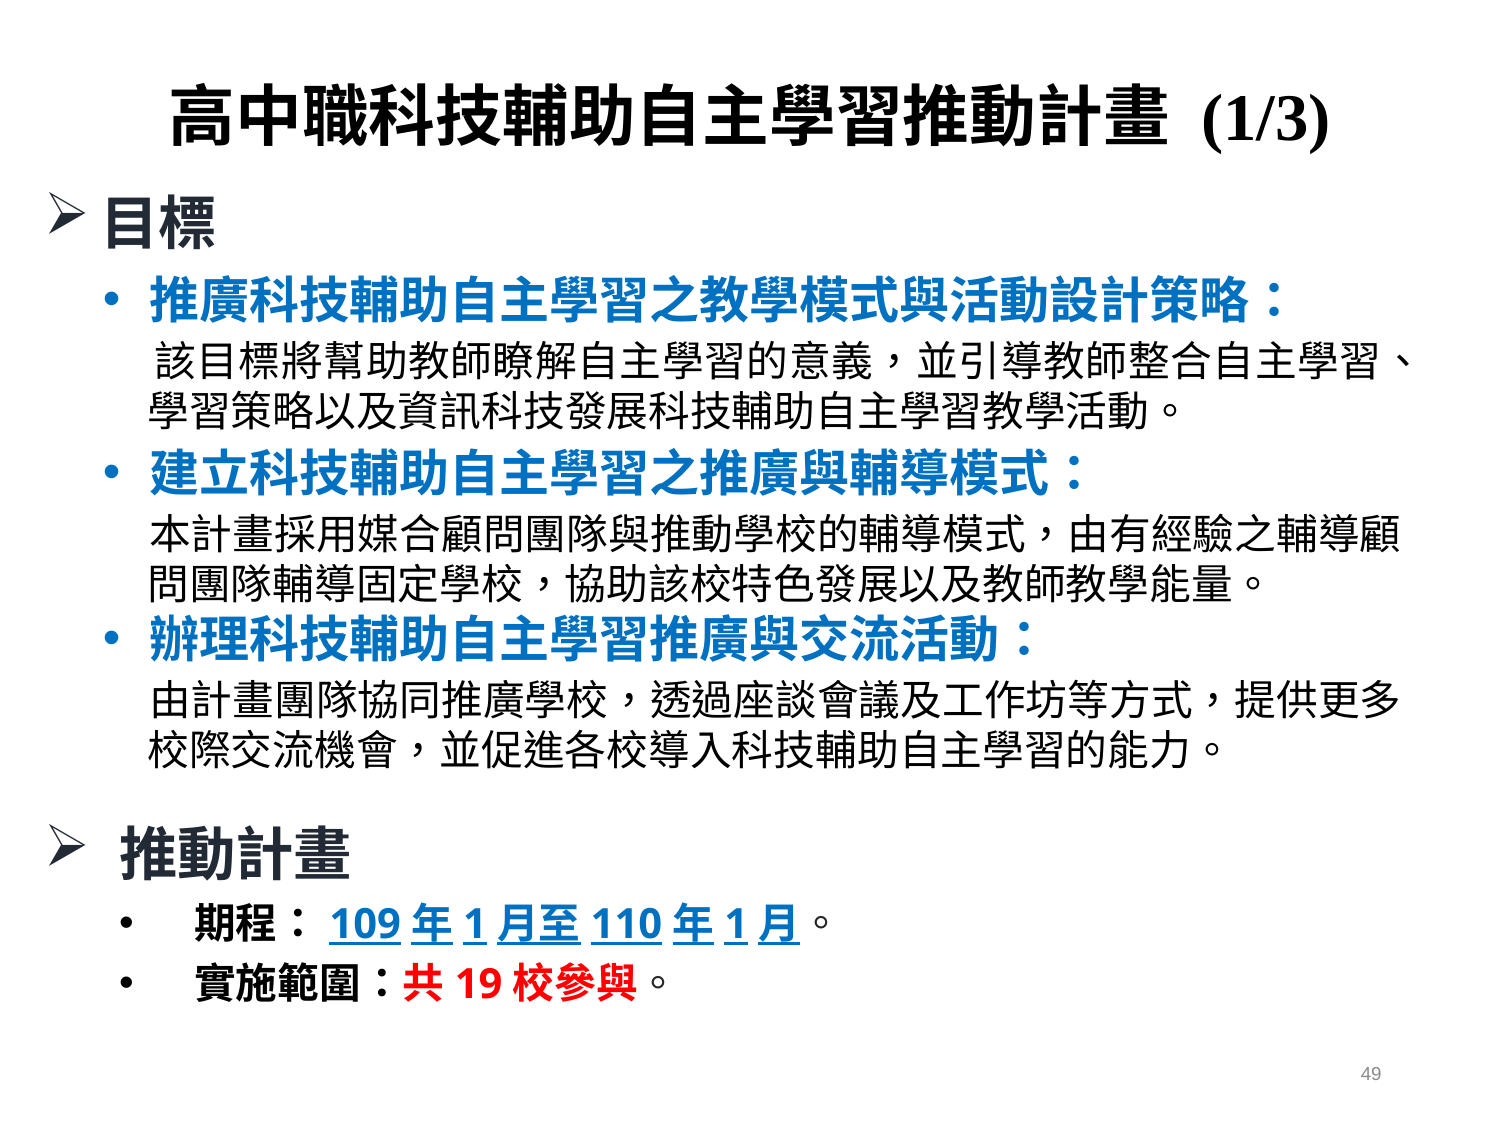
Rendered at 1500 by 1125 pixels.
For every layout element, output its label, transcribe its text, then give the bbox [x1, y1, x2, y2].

text_box 目標 推廣科技輔助自主學習之教學模式與活動設計策略： 該目標將幫助教師瞭解自主學習的意義，並引導教師整合自主學習、學習策略以及資訊科技發展科技輔助自主學習教學活動。 建立科技輔助自主學習之推廣與輔導模式： 本計畫採用媒合顧問團隊與推動學校的輔導模式，由有經驗之輔導顧問團隊輔導固定學校，協助該校特色發展以及教師教學能量。 辦理科技輔助自主學習推廣與交流活動： 由計畫團隊協同推廣學校，透過座談會議及工作坊等方式，提供更多校際交流機會，並促進各校導入科技輔助自主學習的能力。 [29, 208, 1442, 832]
text_box 高中職科技輔助自主學習推動計畫 (1/3) [0, 66, 1500, 241]
text_box 推動計畫 期程：109年1月至110年1月。 實施範圍：共19校參與。 [29, 817, 1412, 1125]
slide_number 49 [1059, 1042, 1397, 1103]
